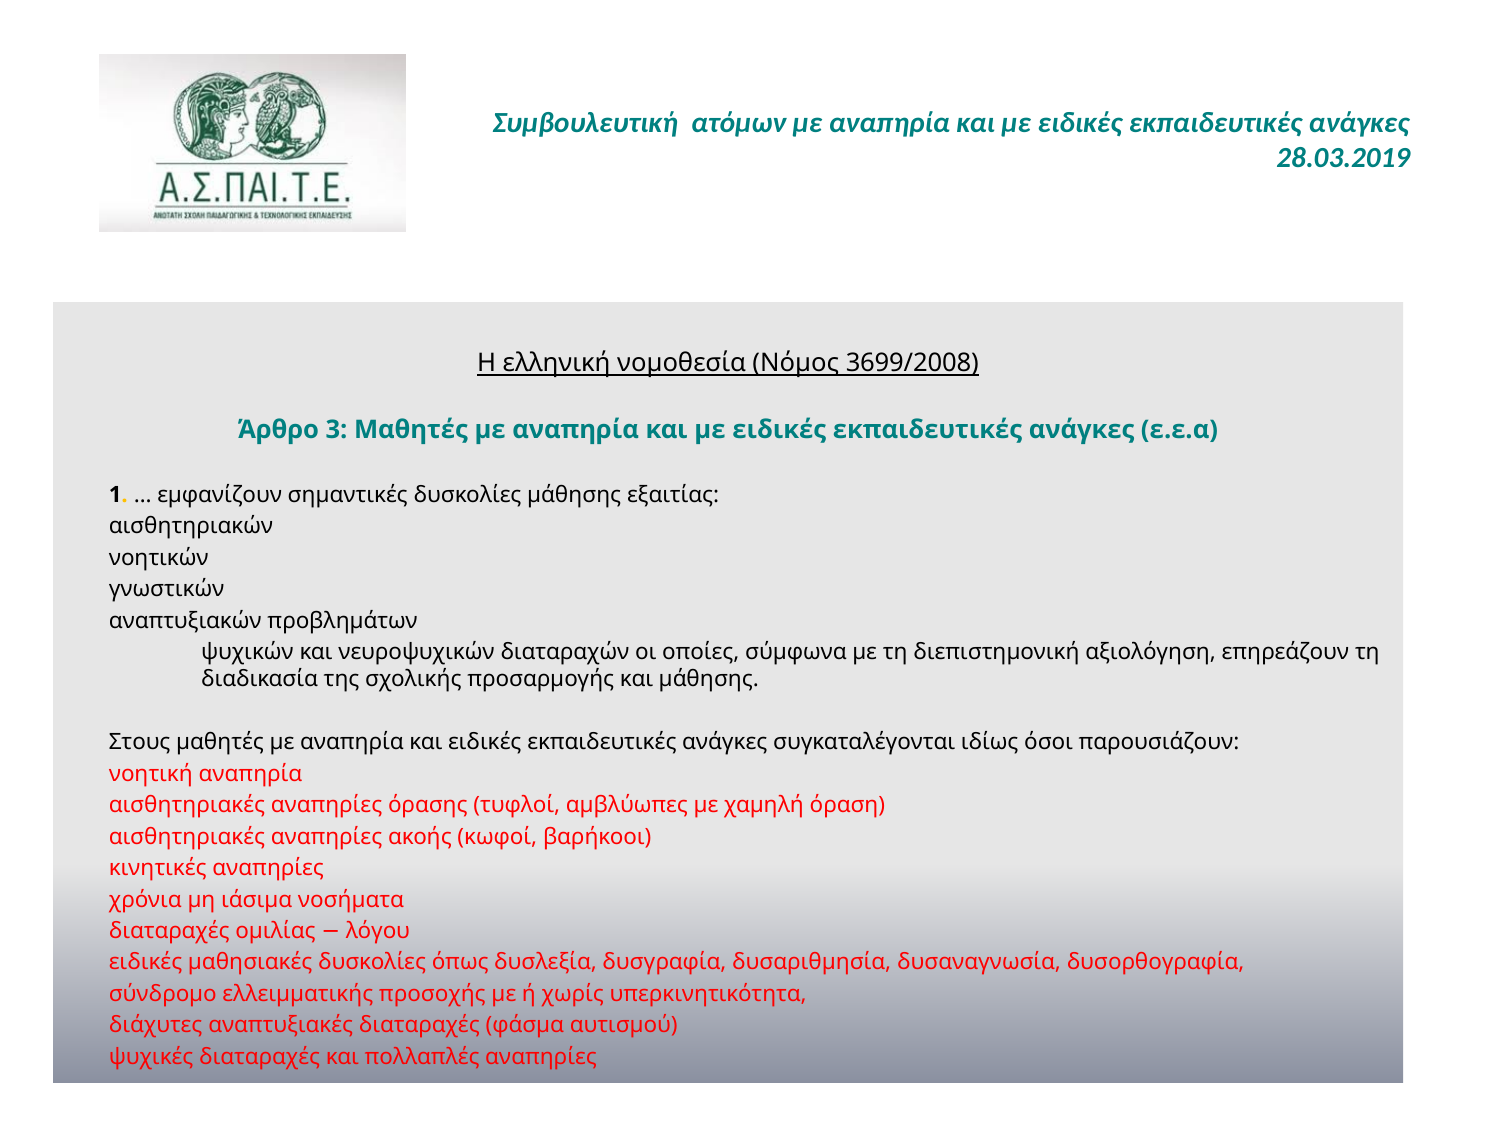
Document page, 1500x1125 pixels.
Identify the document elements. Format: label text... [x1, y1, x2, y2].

title Συμβουλευτική ατόμων με αναπηρία και με ειδικές εκπαιδευτικές ανάγκες 28.03.2019 [75, 45, 1425, 233]
list Η ελληνική νομοθεσία (Νόμος 3699/2008) Άρθρο 3: Μαθητές με αναπηρία και με ειδικές εκπαιδευτικές ανάγκες (ε.ε.α) 1. … εμφανίζουν σημαντικές δυσκολίες μάθησης εξαιτίας: αισθητηριακών νοητικών γνωστικών αναπτυξιακών προβλημάτων ψυχικών και νευροψυχικών διαταραχών οι οποίες, σύμφωνα με τη διεπιστημονική αξιολόγηση, επηρεάζουν τη διαδικασία της σχολικής προσαρμογής και μάθησης. Στους μαθητές με αναπηρία και ειδικές εκπαιδευτικές ανάγκες συγκαταλέγονται ιδίως όσοι παρουσιάζουν: νοητική αναπηρία αισθητηριακές αναπηρίες όρασης (τυφλοί, αμβλύωπες με χαμηλή όραση) αισθητηριακές αναπηρίες ακοής (κωφοί, βαρήκοοι) κινητικές αναπηρίες χρόνια μη ιάσιμα νοσήματα διαταραχές ομιλίας − λόγου ειδικές μαθησιακές δυσκολίες όπως δυσλεξία, δυσγραφία, δυσαριθμησία, δυσαναγνωσία, δυσορθογραφία, σύνδρομο ελλειμματικής προσοχής με ή χωρίς υπερκινητικότητα, διάχυτες αναπτυξιακές διαταραχές (φάσμα αυτισμού) ψυχικές διαταραχές και πολλαπλές αναπηρίες [53, 302, 1404, 1083]
picture [98, 54, 406, 232]
